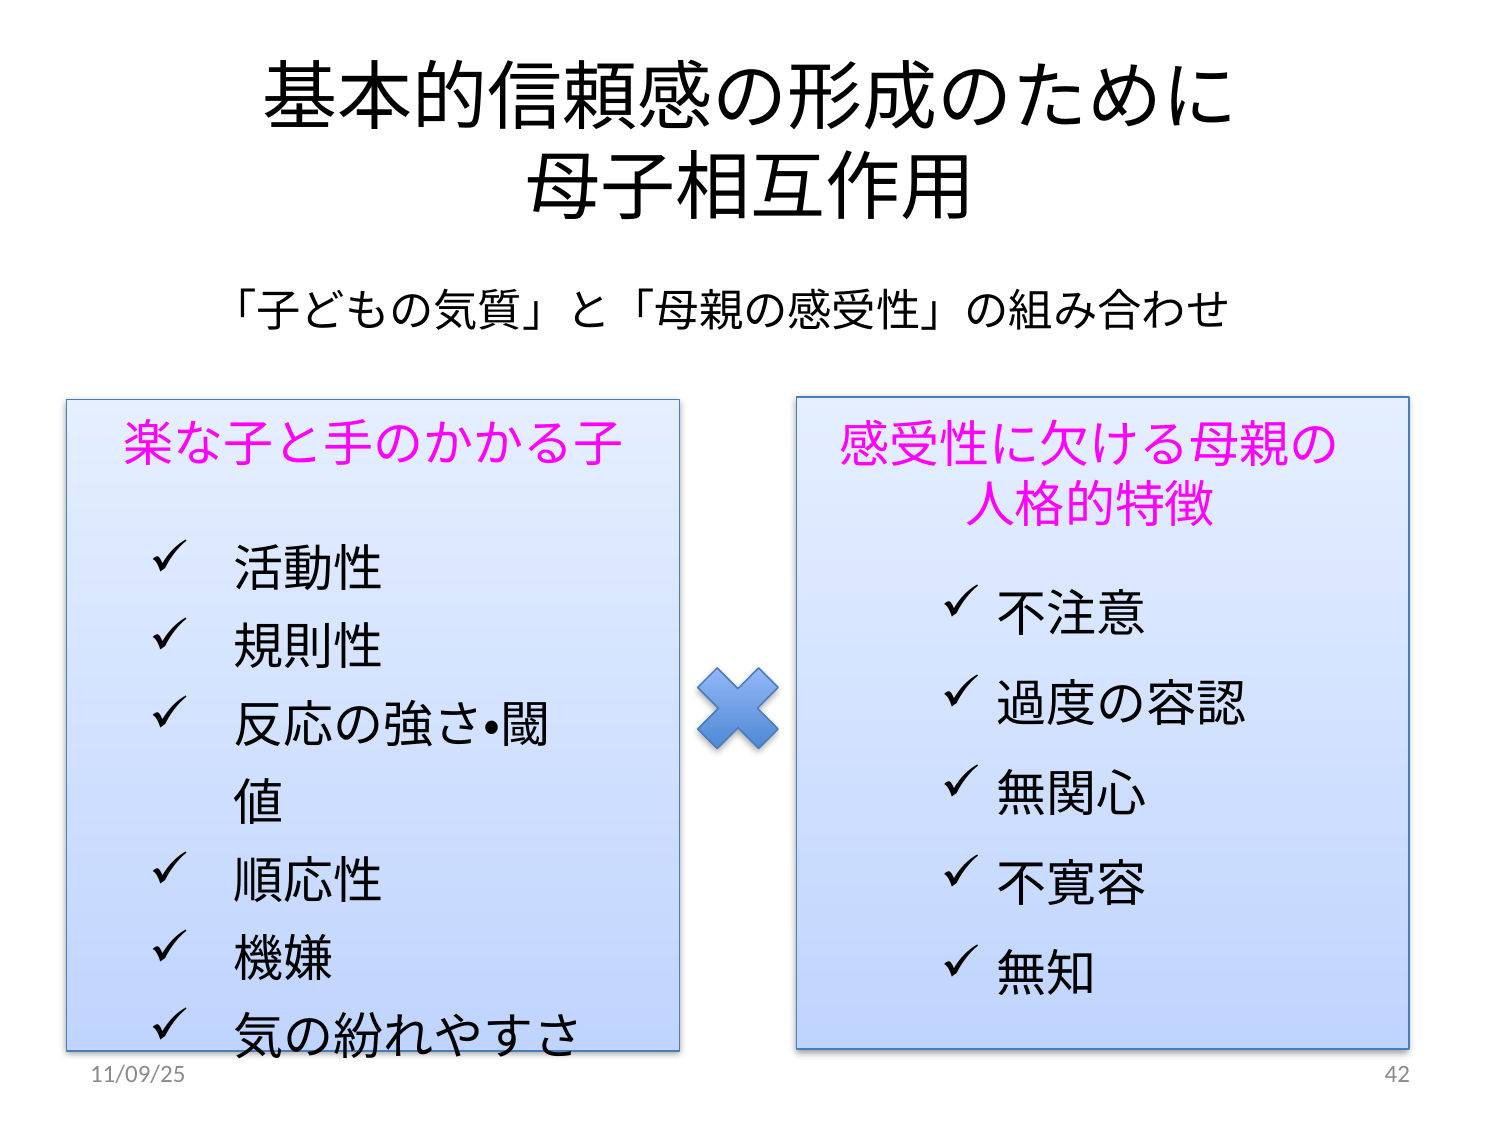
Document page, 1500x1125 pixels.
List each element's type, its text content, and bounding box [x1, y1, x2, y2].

slide_number 42 [1074, 1042, 1425, 1103]
text_box [796, 396, 1410, 1050]
title 基本的信頼感の形成のために 母子相互作用 [75, 45, 1425, 233]
list 「子どもの気質」と「母親の感受性」の組み合わせ [128, 275, 1314, 373]
text_box 感受性に欠ける母親の 人格的特徴 [825, 404, 1355, 540]
text_box 楽な子と手のかかる子 [108, 403, 638, 479]
text_box 不注意 過度の容認 無関心 不寛容 無知 [925, 544, 1346, 1009]
text_box [697, 667, 779, 750]
text_box 活動性 規則性 反応の強さ・閾値 順応性 機嫌 気の紛れやすさ [134, 511, 612, 1072]
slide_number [75, 1042, 425, 1103]
text_box [66, 399, 680, 1052]
